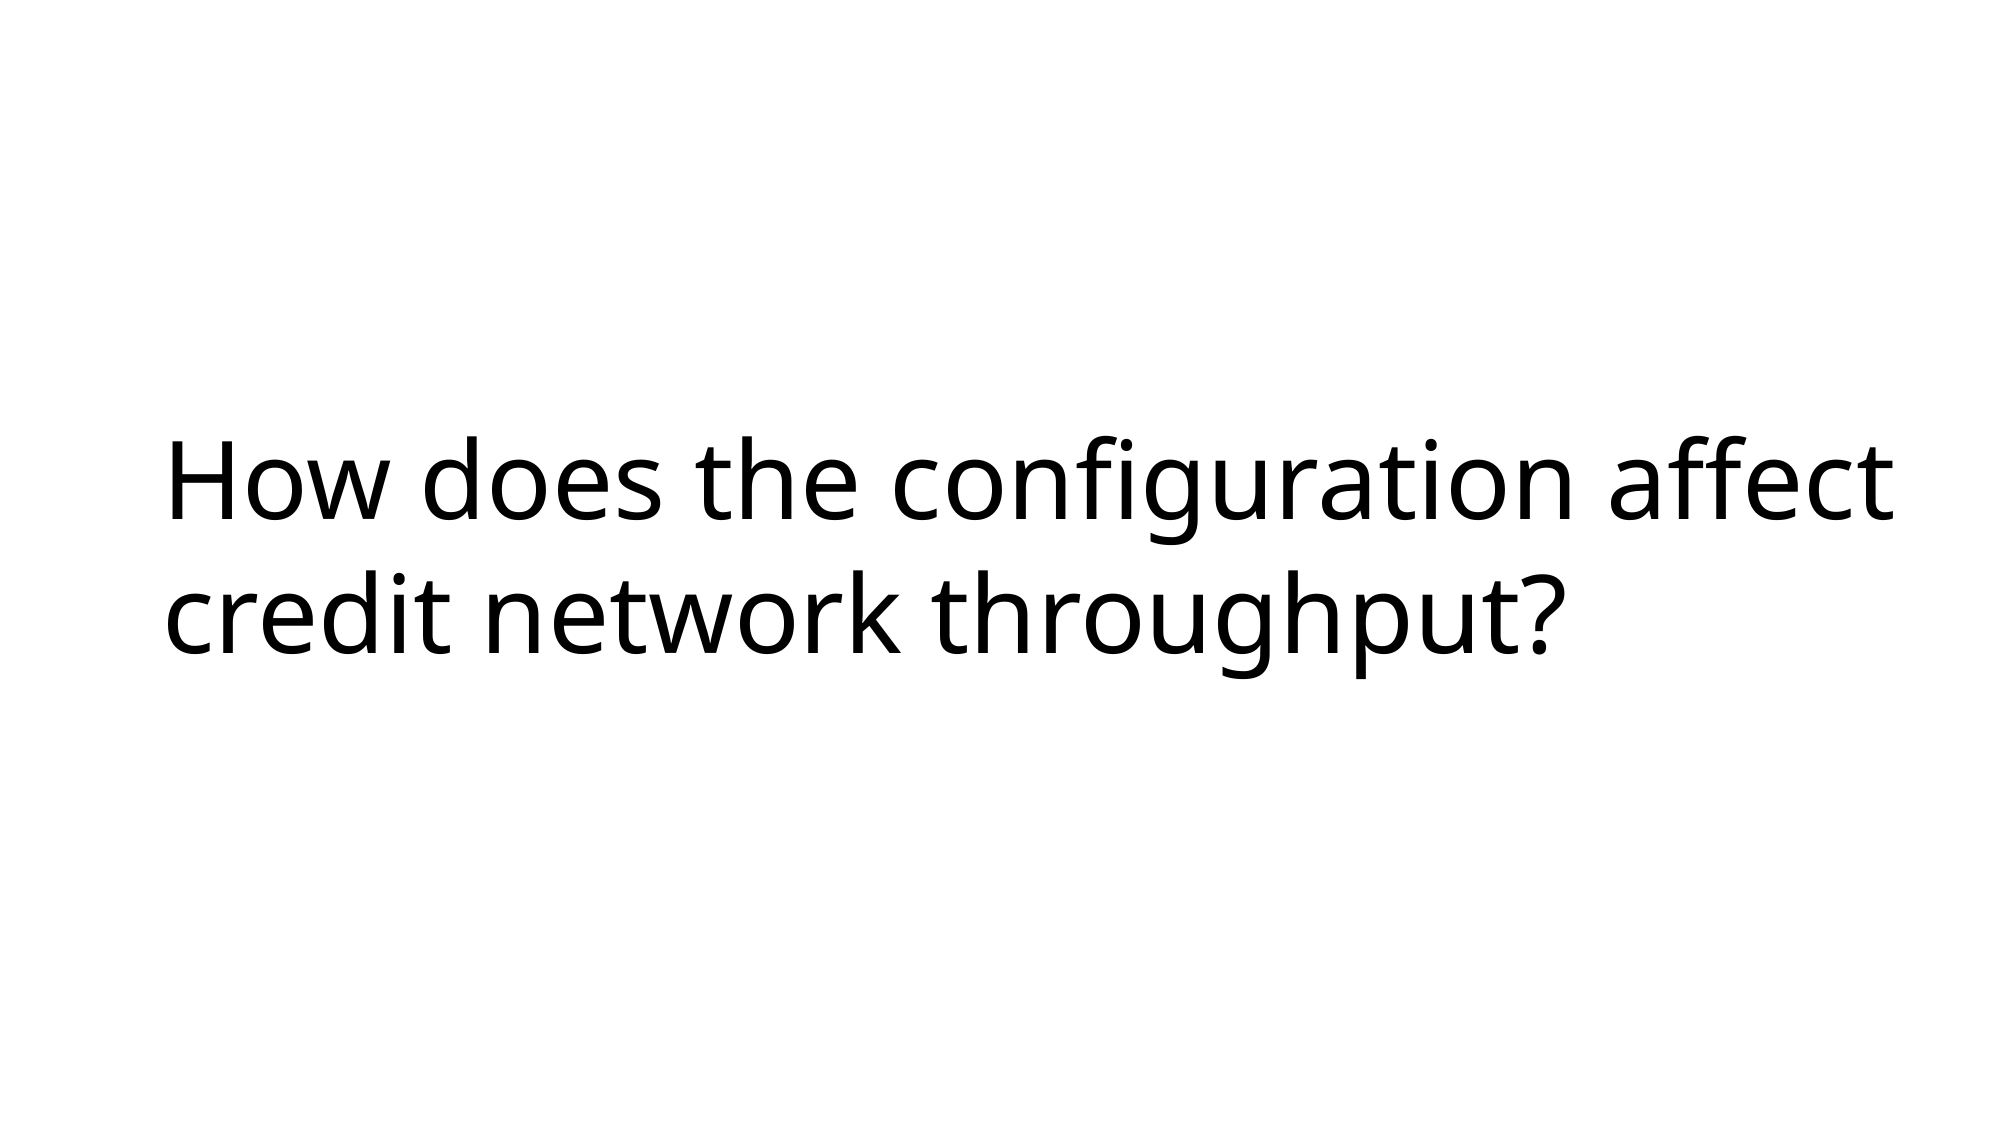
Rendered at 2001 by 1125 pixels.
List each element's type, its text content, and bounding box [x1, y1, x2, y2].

text_box How does the configuration affect credit network throughput? [147, 406, 1916, 703]
